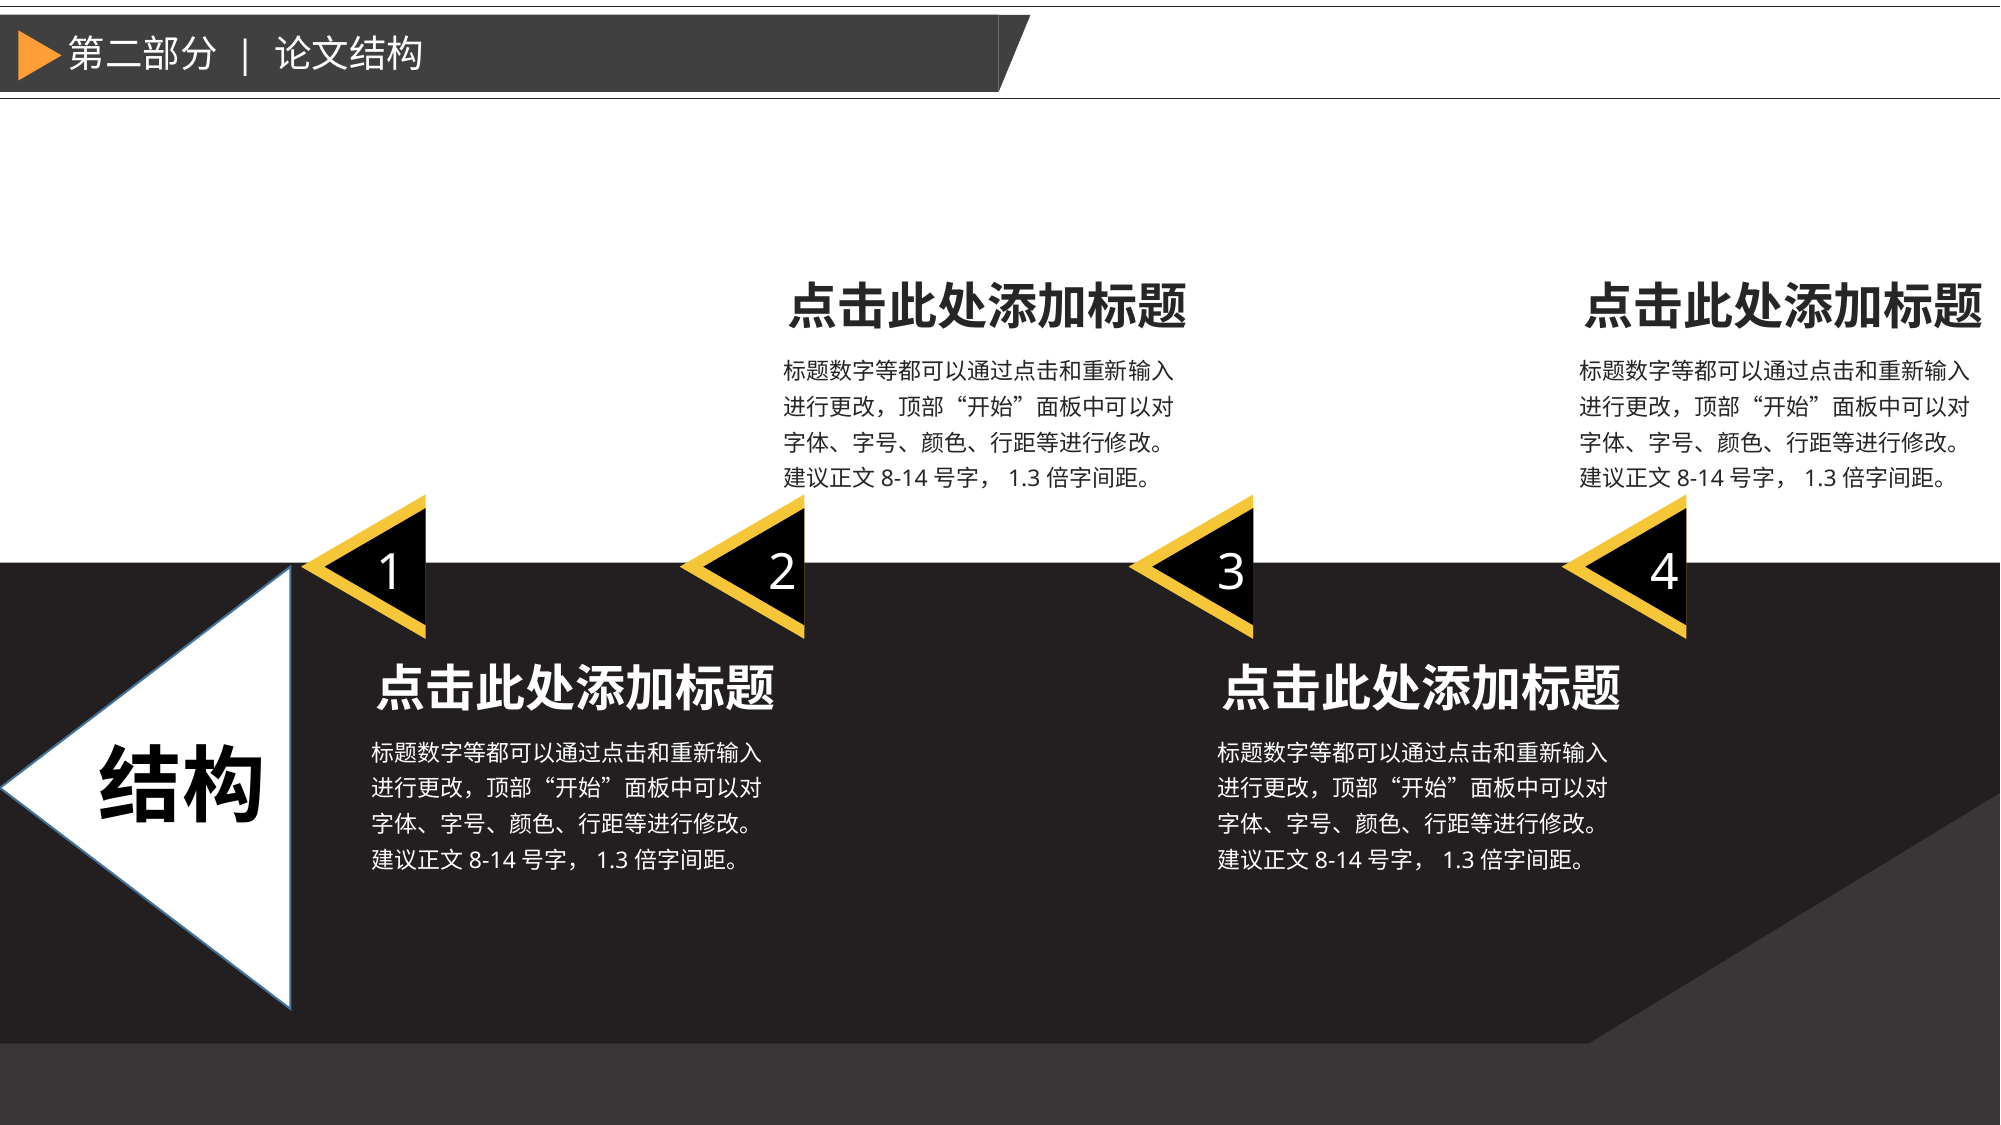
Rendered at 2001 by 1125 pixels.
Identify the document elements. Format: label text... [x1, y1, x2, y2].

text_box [1128, 494, 1254, 639]
text_box 标题数字等都可以通过点击和重新输入进行更改，顶部“开始”面板中可以对字体、字号、颜色、行距等进行修改。建议正文8-14号字，1.3倍字间距。 [1564, 341, 2000, 499]
text_box 点击此处添加标题 [772, 267, 1203, 341]
text_box 点击此处添加标题 [1206, 648, 1637, 722]
text_box [0, 1043, 1586, 1125]
text_box 标题数字等都可以通过点击和重新输入进行更改，顶部“开始”面板中可以对字体、字号、颜色、行距等进行修改。建议正文8-14号字，1.3倍字间距。 [768, 341, 1205, 499]
text_box 4 [1687, 532, 1694, 607]
text_box 标题数字等都可以通过点击和重新输入进行更改，顶部“开始”面板中可以对字体、字号、颜色、行距等进行修改。建议正文8-14号字，1.3倍字间距。 [1202, 722, 1639, 881]
text_box [0, 564, 292, 1012]
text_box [679, 494, 805, 639]
text_box 3 [1254, 532, 1261, 607]
text_box 结构 [84, 725, 281, 840]
text_box [1452, 791, 2000, 1125]
text_box 2 [805, 532, 812, 607]
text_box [300, 494, 426, 639]
text_box 点击此处添加标题 [360, 648, 791, 722]
text_box [0, 561, 2000, 1043]
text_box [1561, 494, 1687, 639]
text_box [0, 14, 1031, 92]
text_box 标题数字等都可以通过点击和重新输入进行更改，顶部“开始”面板中可以对字体、字号、颜色、行距等进行修改。建议正文8-14号字，1.3倍字间距。 [356, 722, 793, 881]
text_box 点击此处添加标题 [1568, 267, 1999, 341]
